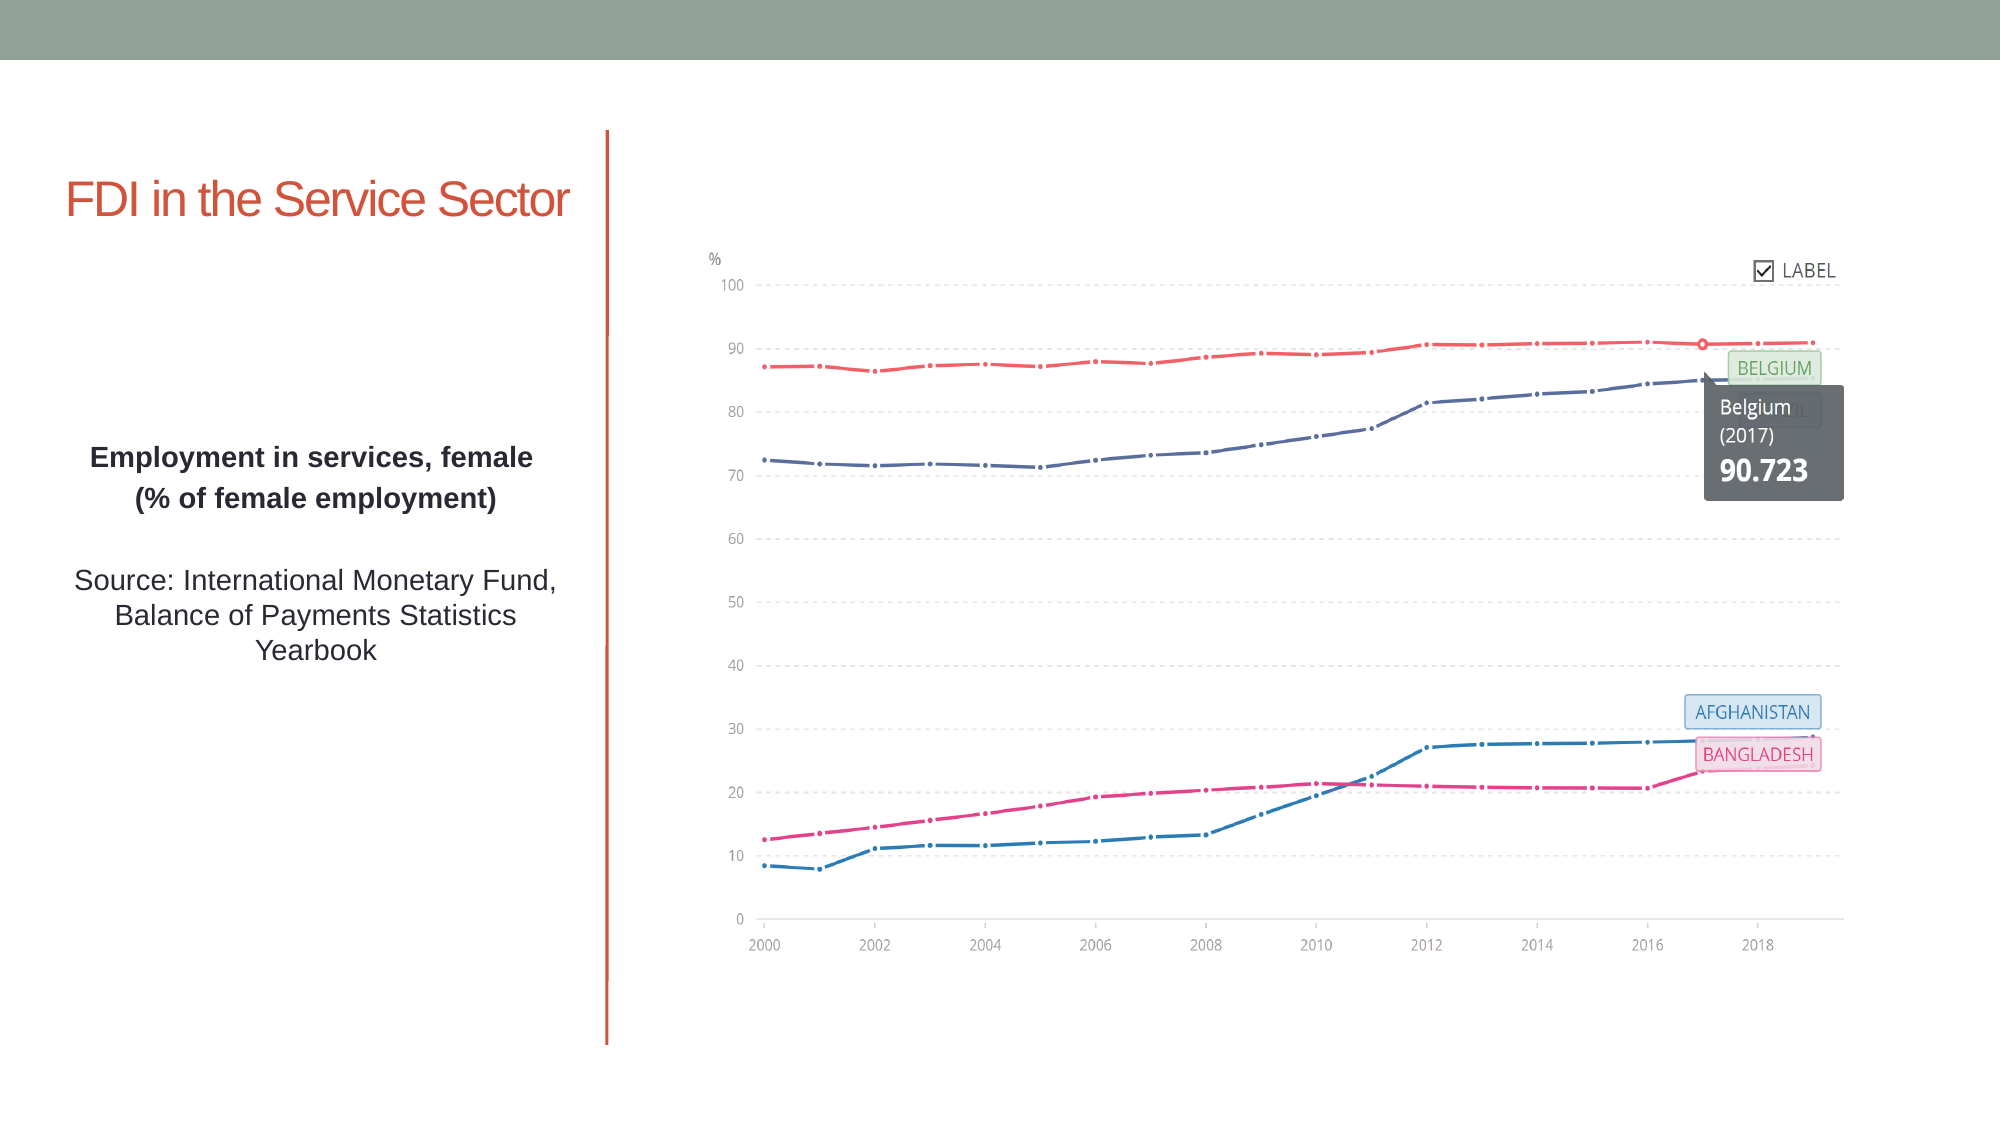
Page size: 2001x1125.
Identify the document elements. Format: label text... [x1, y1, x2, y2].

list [694, 240, 1856, 992]
list Employment in services, female (% of female employment) Source: International Monetary Fund, Balance of Payments Statistics Yearbook [57, 349, 575, 1003]
title FDI in the Service Sector [49, 93, 619, 301]
